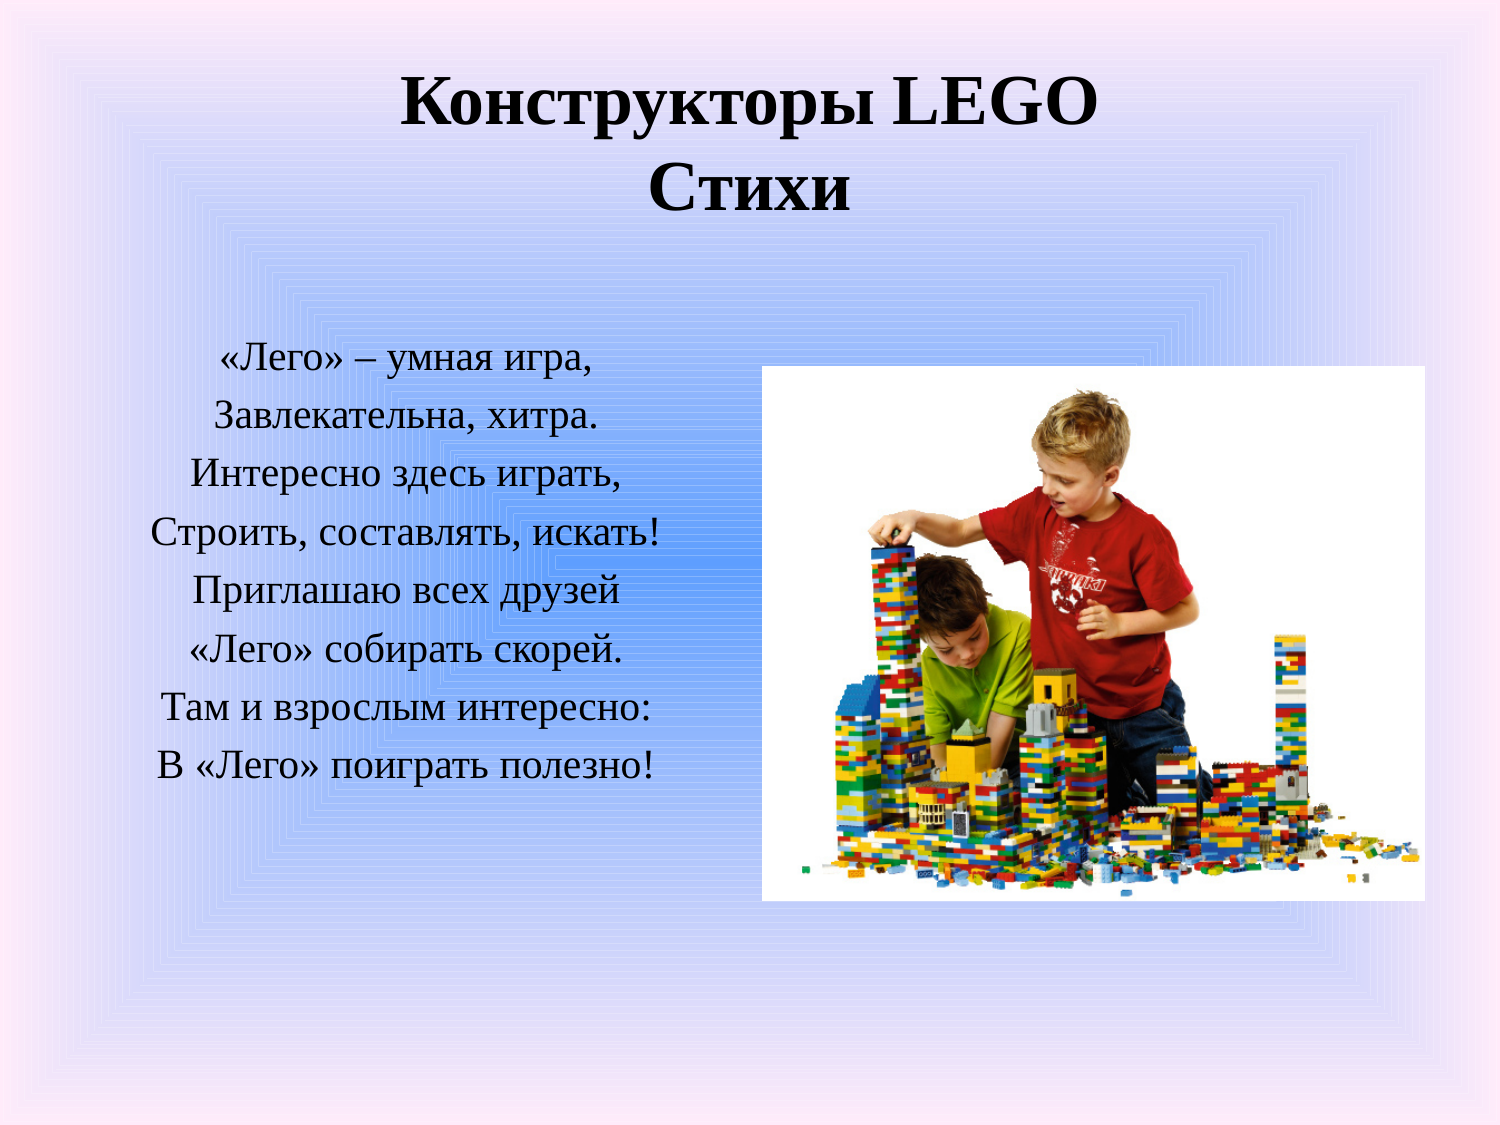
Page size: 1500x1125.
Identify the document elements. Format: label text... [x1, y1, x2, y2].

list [762, 366, 1426, 902]
title Конструкторы LEGO Стихи [75, 45, 1425, 233]
list «Лего» – умная игра, Завлекательна, хитра. Интересно здесь играть, Строить, составлять, искать! Приглашаю всех друзей «Лего» собирать скорей. Там и взрослым интересно: В «Лего» поиграть полезно! [75, 262, 738, 1005]
